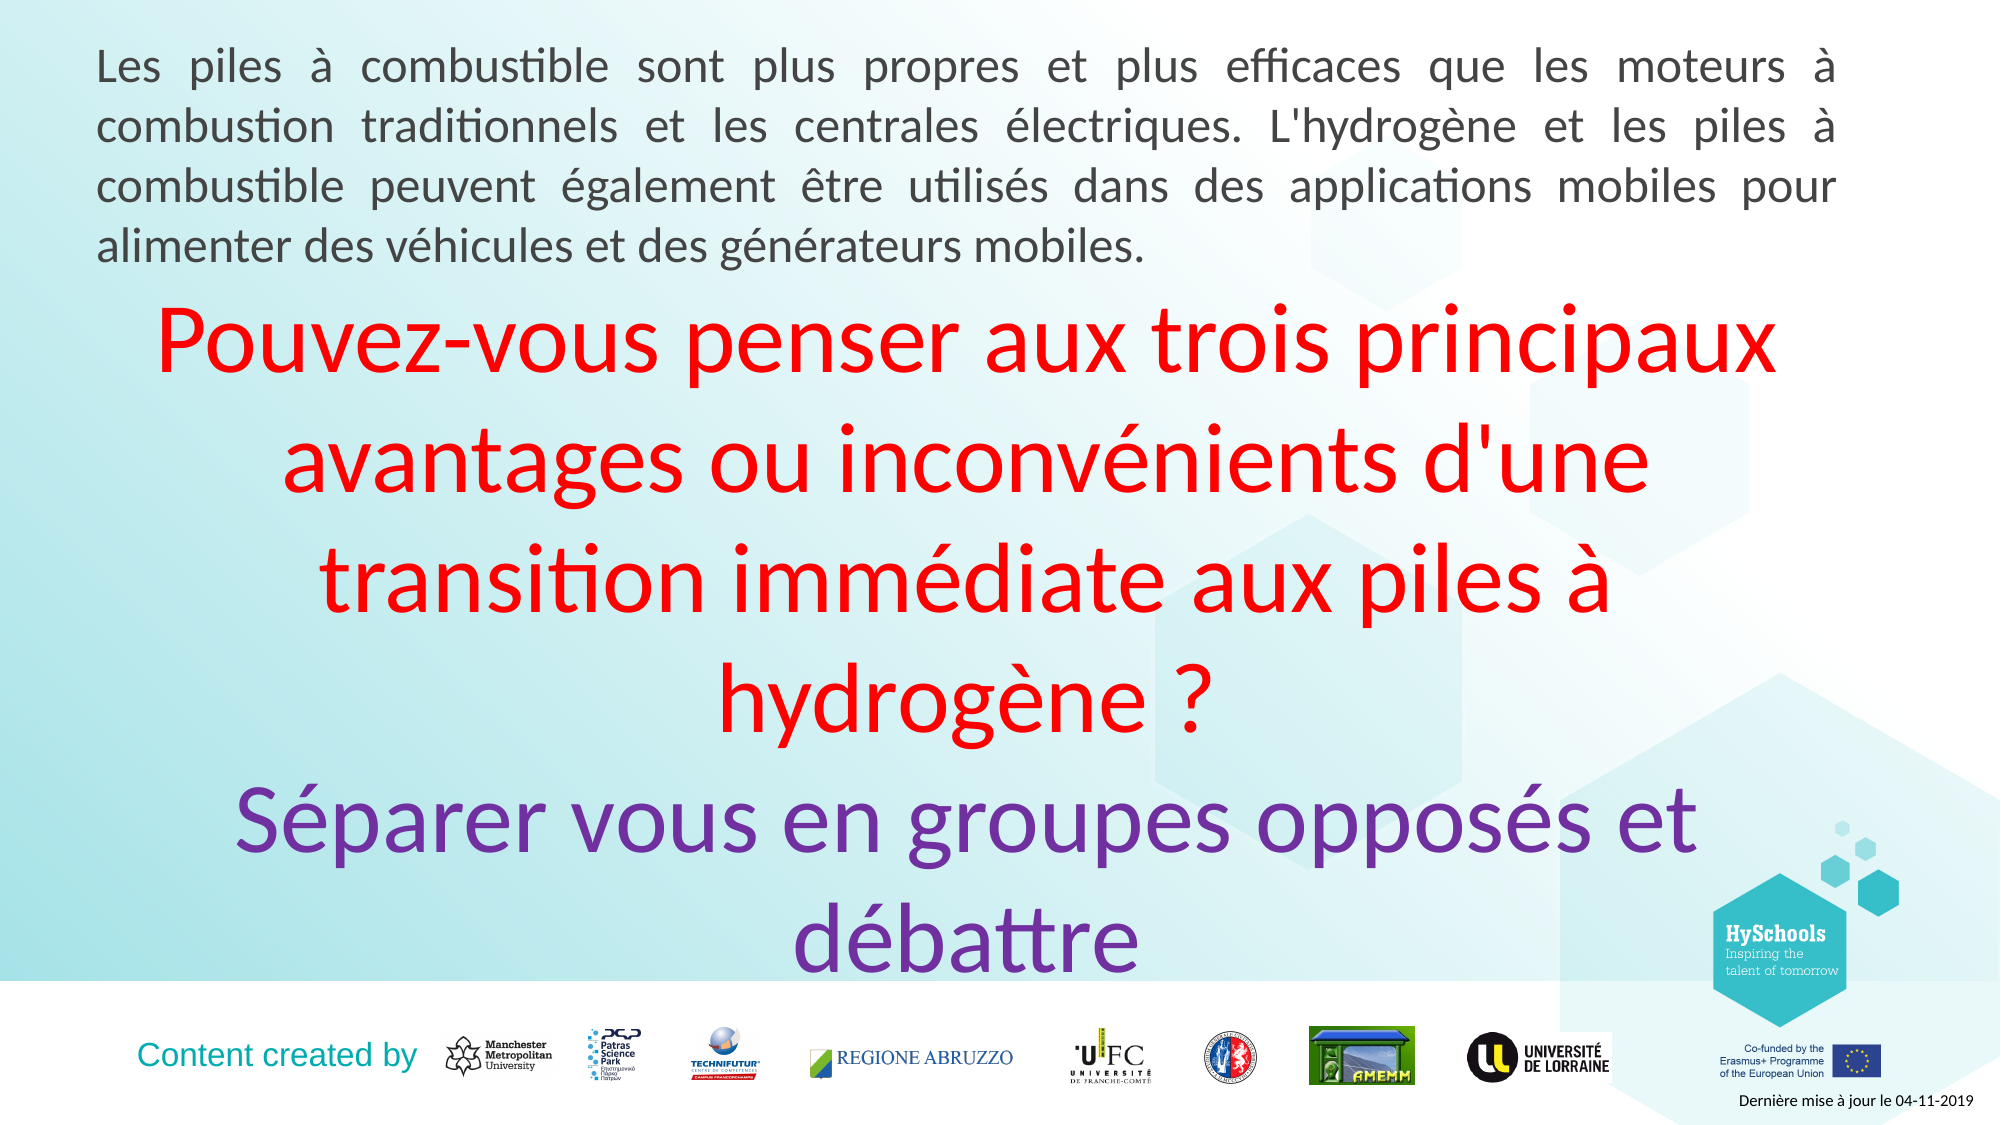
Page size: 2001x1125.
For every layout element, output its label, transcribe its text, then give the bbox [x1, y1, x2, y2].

picture [0, 0, 2000, 1125]
text_box Dernière mise à jour le 04-11-2019 [1724, 1081, 1990, 1118]
text_box Les piles à combustible sont plus propres et plus efficaces que les moteurs à combustion traditionnels et les centrales électriques. L'hydrogène et les piles à combustible peuvent également être utilisés dans des applications mobiles pour alimenter des véhicules et des générateurs mobiles. Pouvez-vous penser aux trois principaux avantages ou inconvénients d'une transition immédiate aux piles à hydrogène ? Séparer vous en groupes opposés et débattre [81, 25, 1853, 1000]
